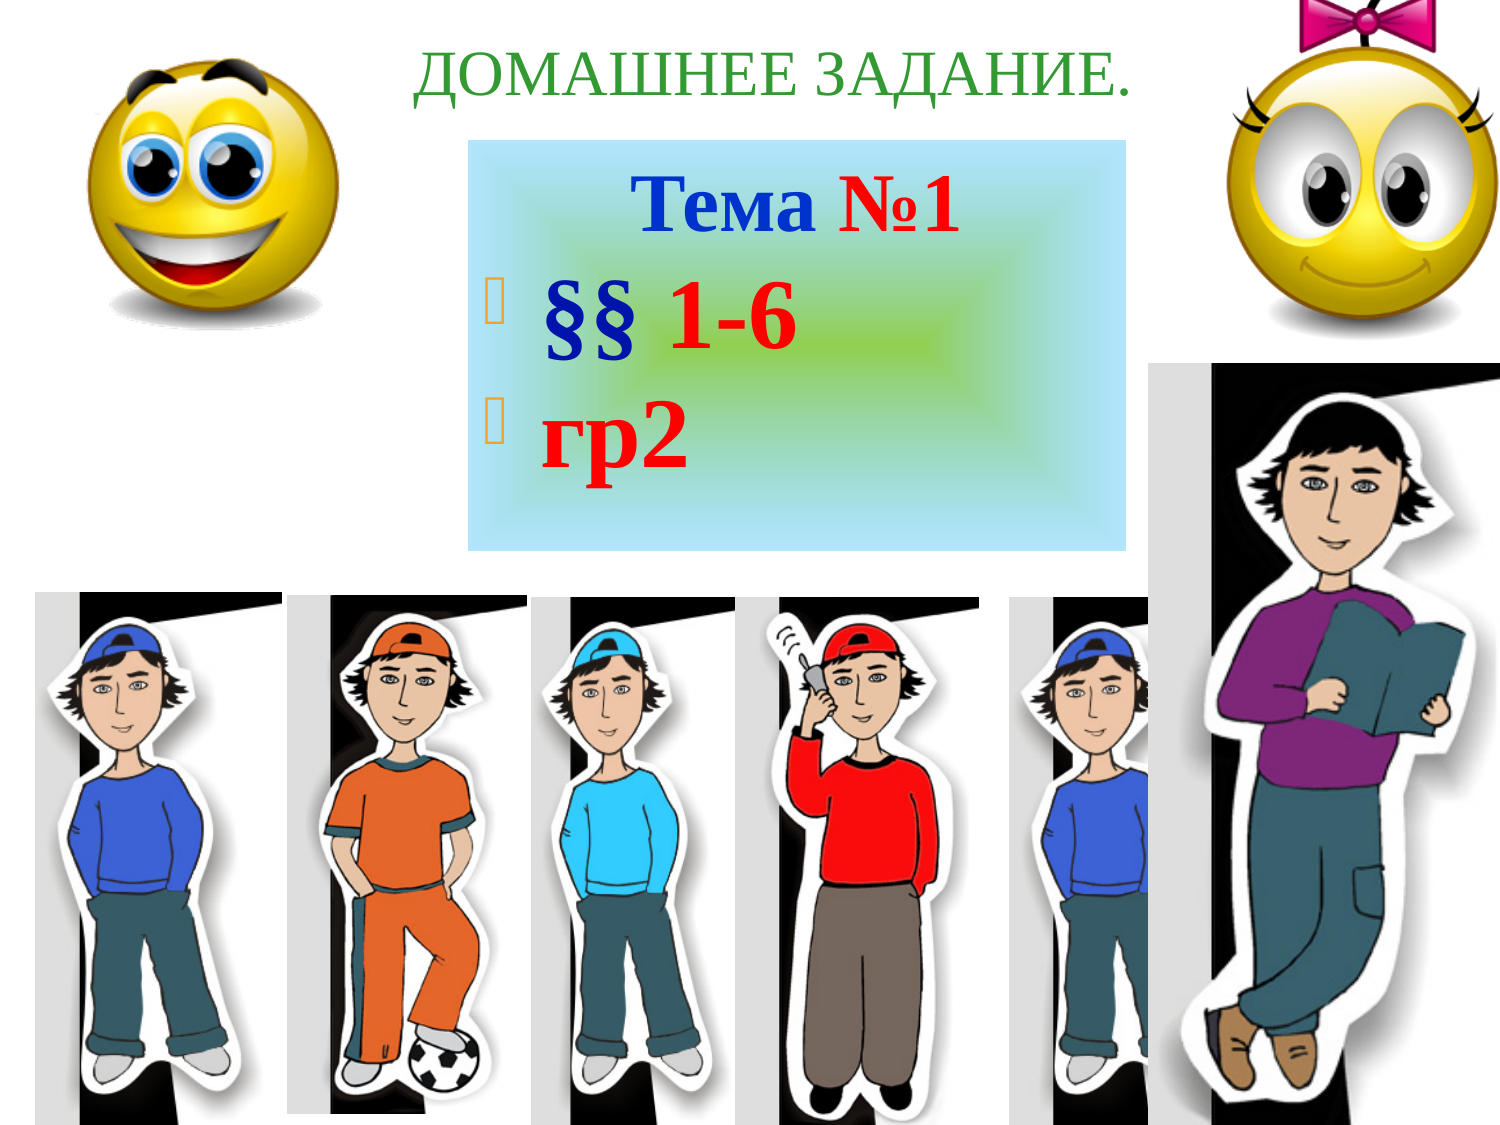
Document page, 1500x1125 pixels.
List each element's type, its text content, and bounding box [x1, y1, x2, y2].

picture [1008, 597, 1146, 1125]
picture [34, 34, 355, 350]
picture [287, 595, 528, 1114]
picture [1223, 0, 1500, 343]
picture [531, 597, 980, 1125]
picture [34, 591, 282, 1125]
picture [1148, 363, 1500, 1125]
list Тема №1 §§ 1-6 гр2 [468, 140, 1126, 551]
title Домашнее задание. [304, 23, 1213, 116]
